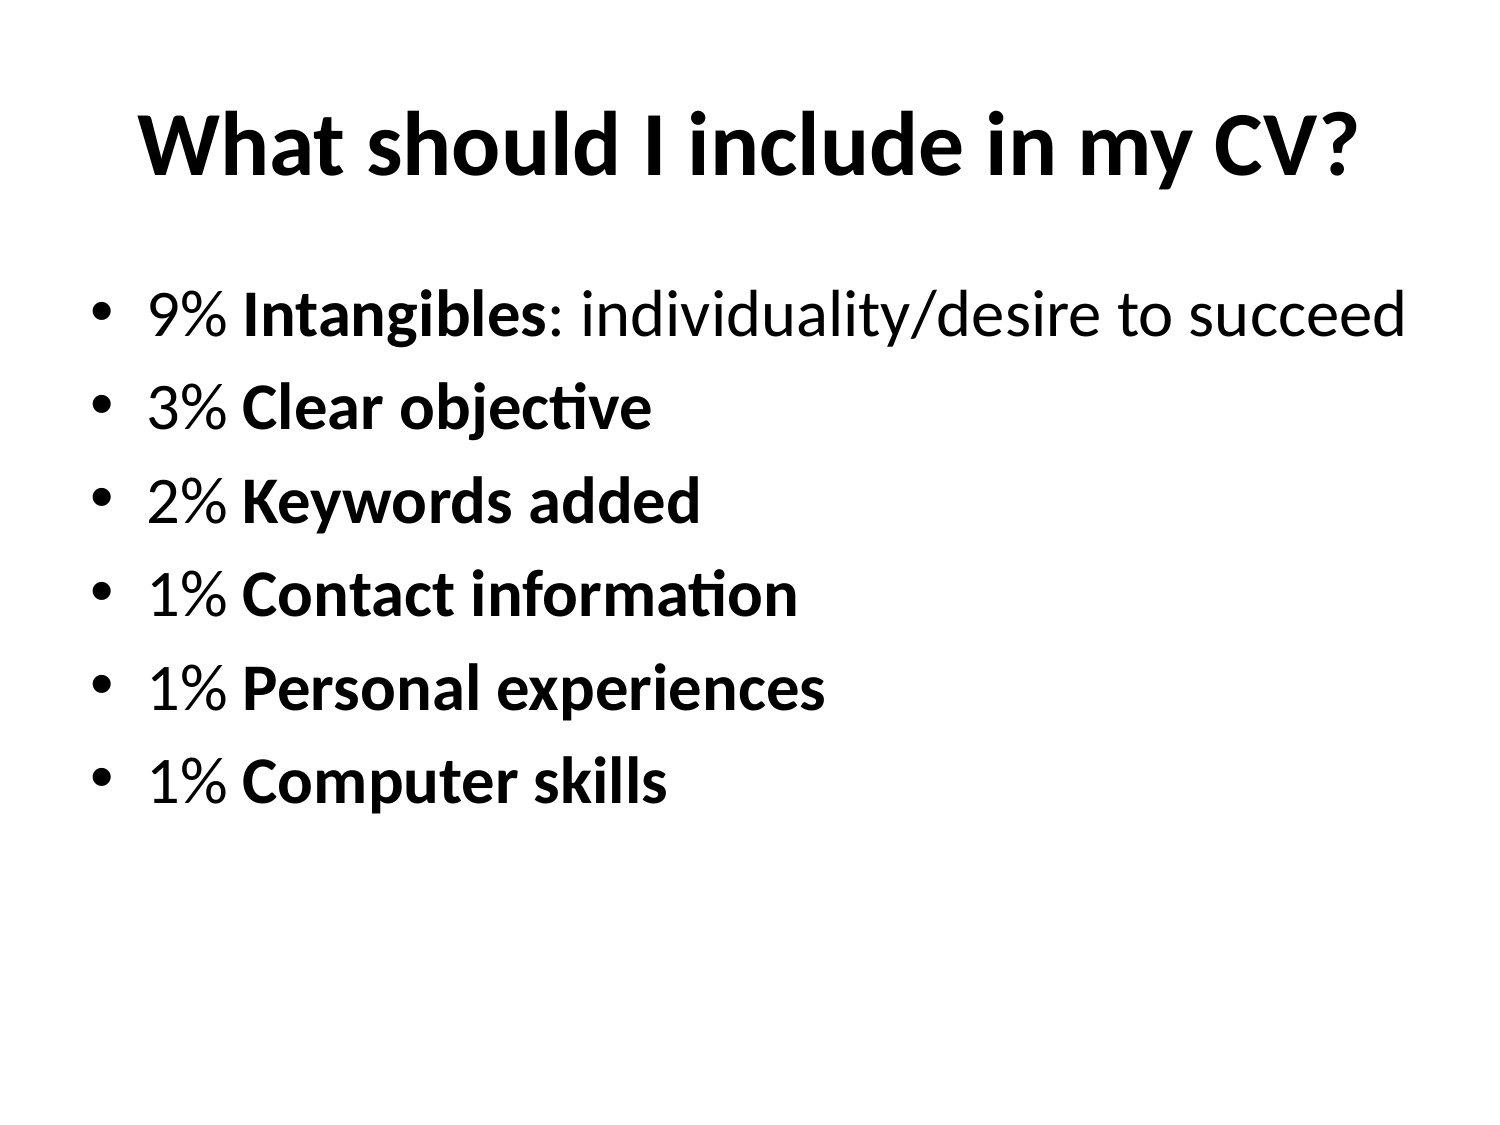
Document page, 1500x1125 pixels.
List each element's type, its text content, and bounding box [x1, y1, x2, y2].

title What should I include in my CV? [75, 45, 1425, 233]
list 9% Intangibles: individuality/desire to succeed 3% Clear objective 2% Keywords added 1% Contact information 1% Personal experiences 1% Computer skills [75, 262, 1425, 1005]
